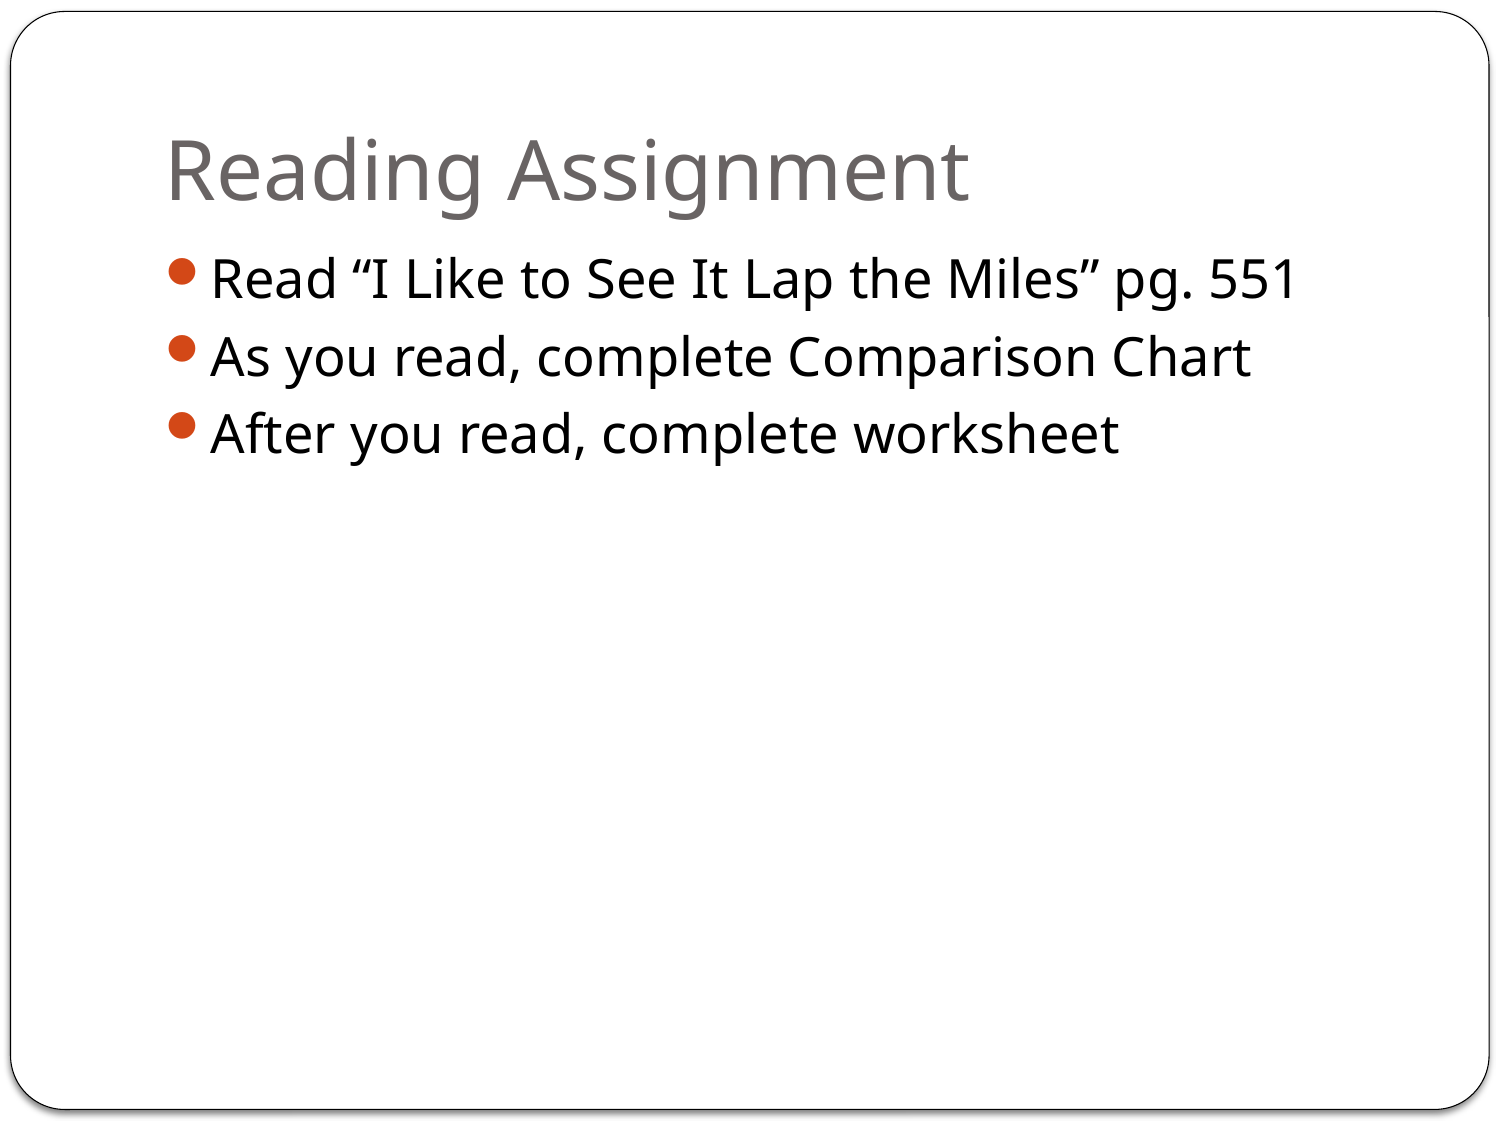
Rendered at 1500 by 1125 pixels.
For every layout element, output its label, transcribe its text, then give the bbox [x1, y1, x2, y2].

list Read “I Like to See It Lap the Miles” pg. 551 As you read, complete Comparison Chart After you read, complete worksheet [150, 237, 1425, 988]
title Reading Assignment [150, 45, 1425, 233]
